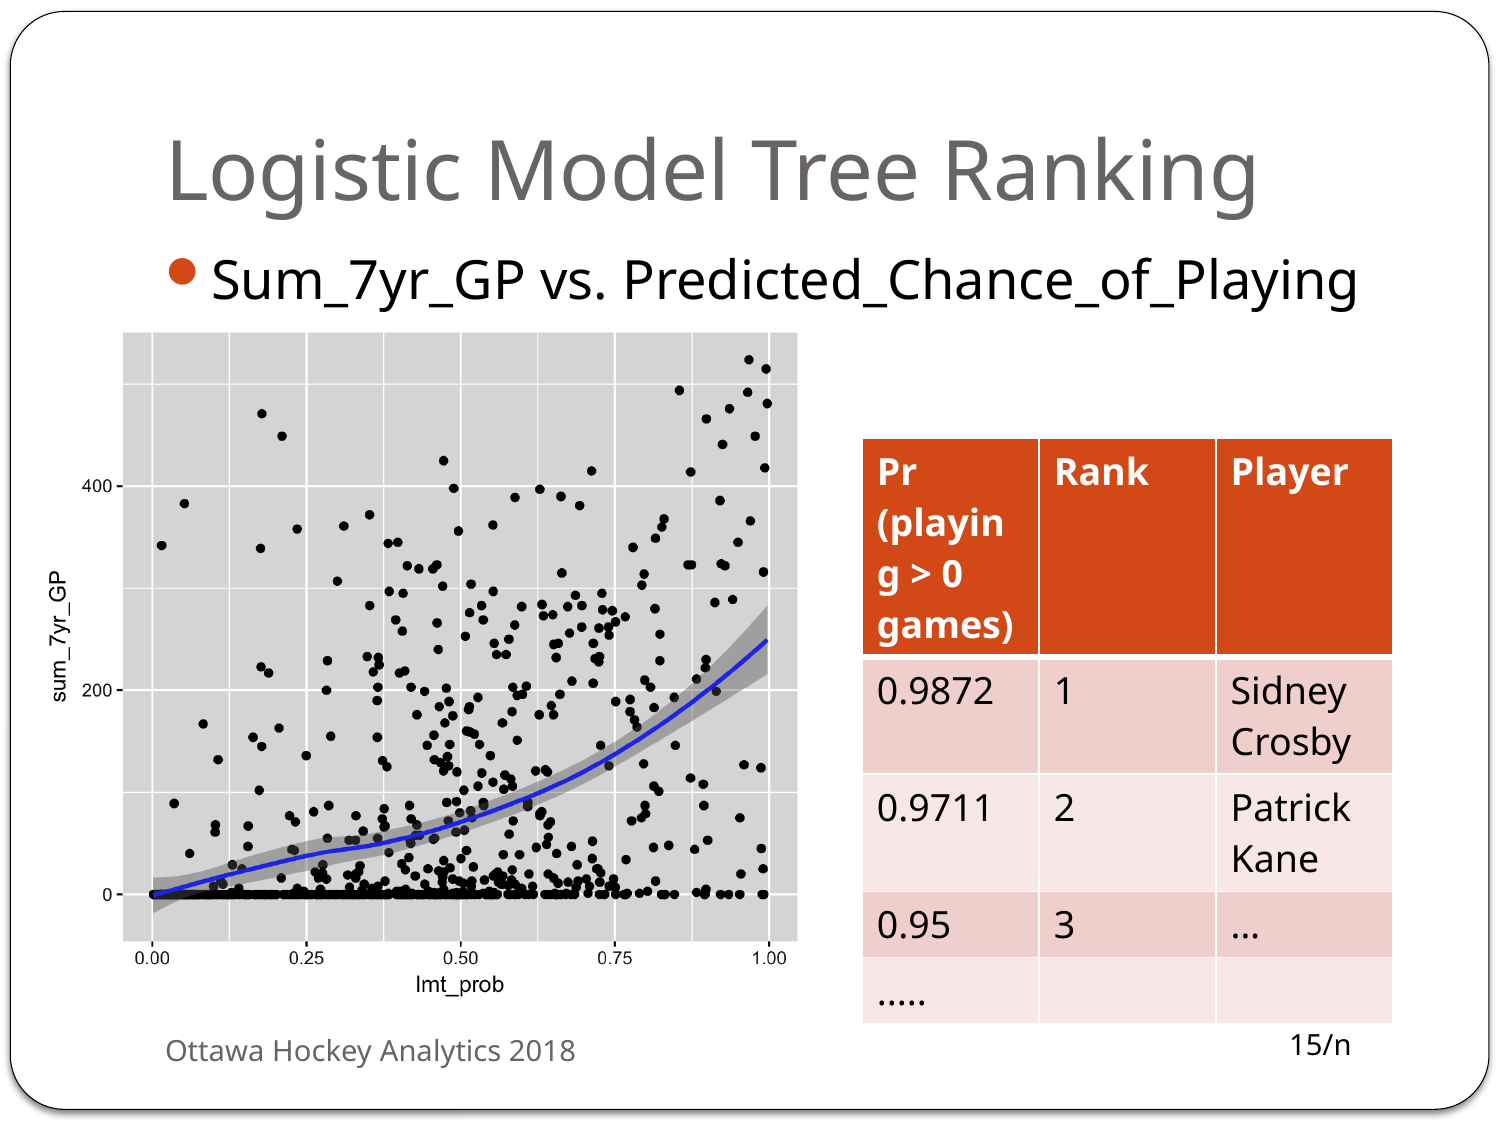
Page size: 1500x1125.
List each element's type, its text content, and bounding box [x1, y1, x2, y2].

table_cell 0.95 [863, 892, 1038, 957]
table_cell 1 [1040, 660, 1215, 773]
title Logistic Model Tree Ranking [150, 45, 1425, 233]
table_cell 3 [1040, 892, 1215, 957]
table_cell Patrick Kane [1217, 775, 1392, 891]
table_header Player [1217, 439, 1392, 654]
footer Ottawa Hockey Analytics 2018 [150, 1012, 800, 1088]
table_cell 2 [1040, 775, 1215, 891]
table_cell Sidney Crosby [1217, 660, 1392, 773]
picture [43, 323, 805, 1001]
list Sum_7yr_GP vs. Predicted_Chance_of_Playing [150, 237, 1425, 988]
table_cell … [1217, 892, 1392, 957]
table_cell 0.9711 [863, 775, 1038, 891]
table_cell ..... [863, 958, 1038, 1023]
table_cell [1217, 958, 1392, 1023]
table_cell 0.9872 [863, 660, 1038, 773]
table_header Rank [1040, 439, 1215, 654]
table_cell [1040, 958, 1215, 1023]
table_header Pr (playing > 0 games) [863, 439, 1038, 654]
